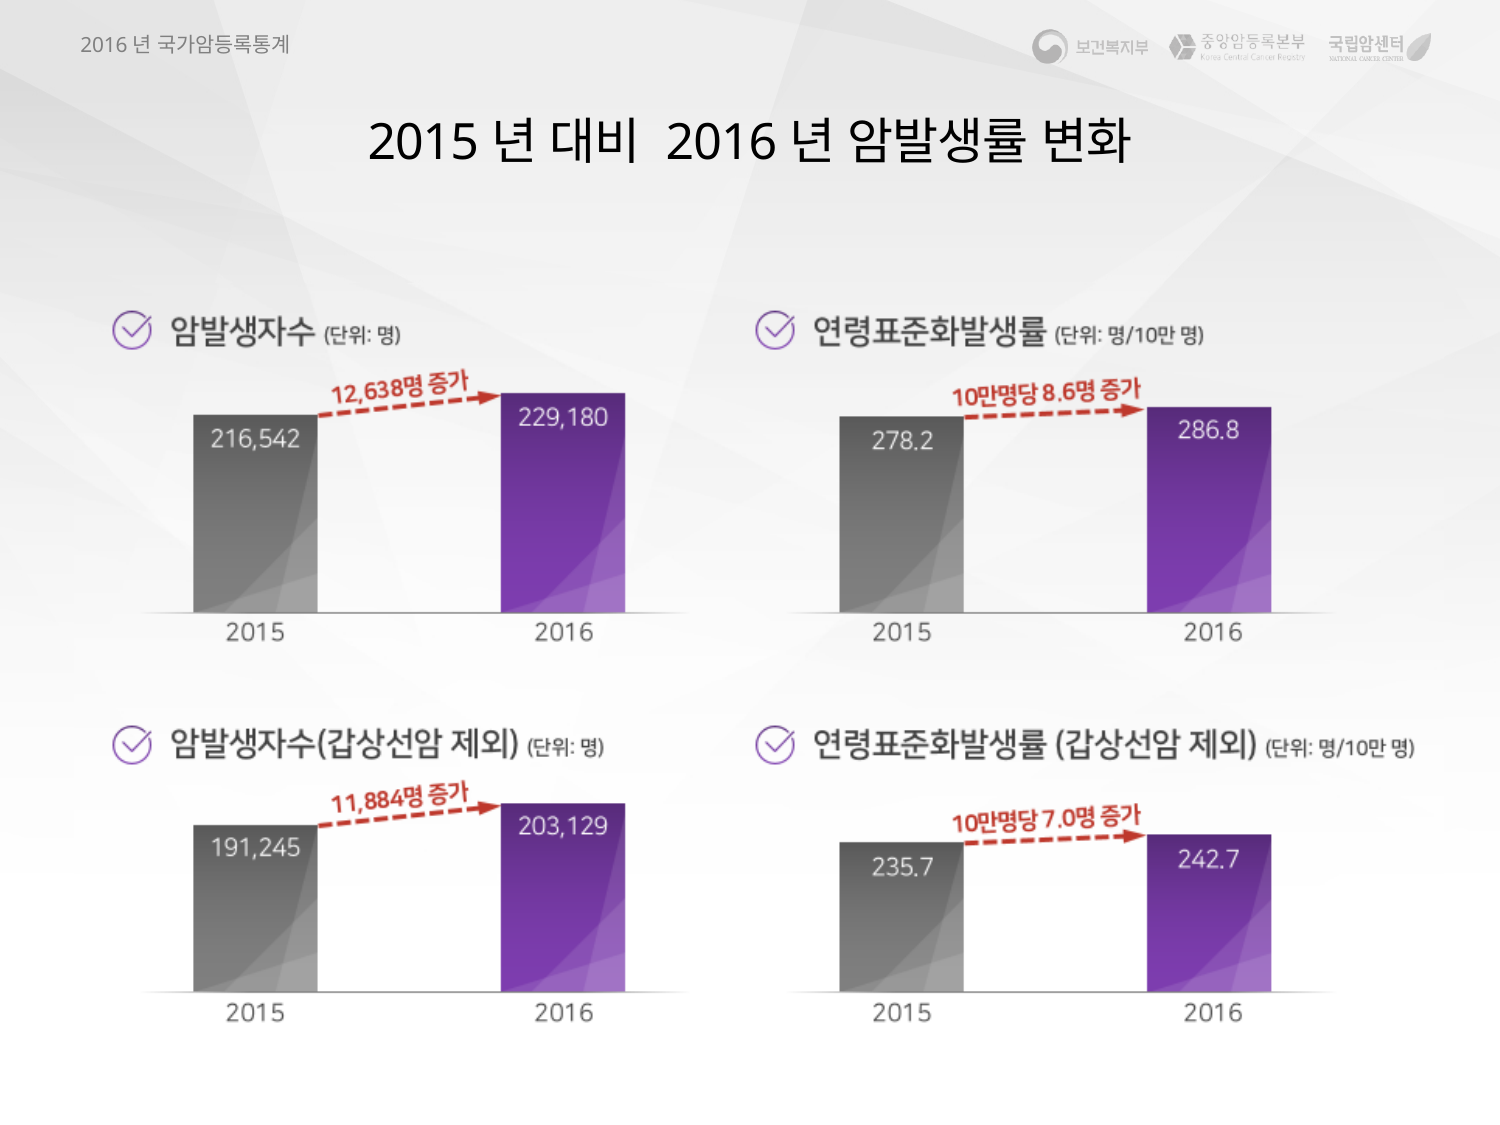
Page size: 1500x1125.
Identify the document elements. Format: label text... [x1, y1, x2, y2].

picture [74, 283, 1444, 1046]
text_box 2015년 대비 2016년 암발생률 변화 [352, 102, 1148, 178]
